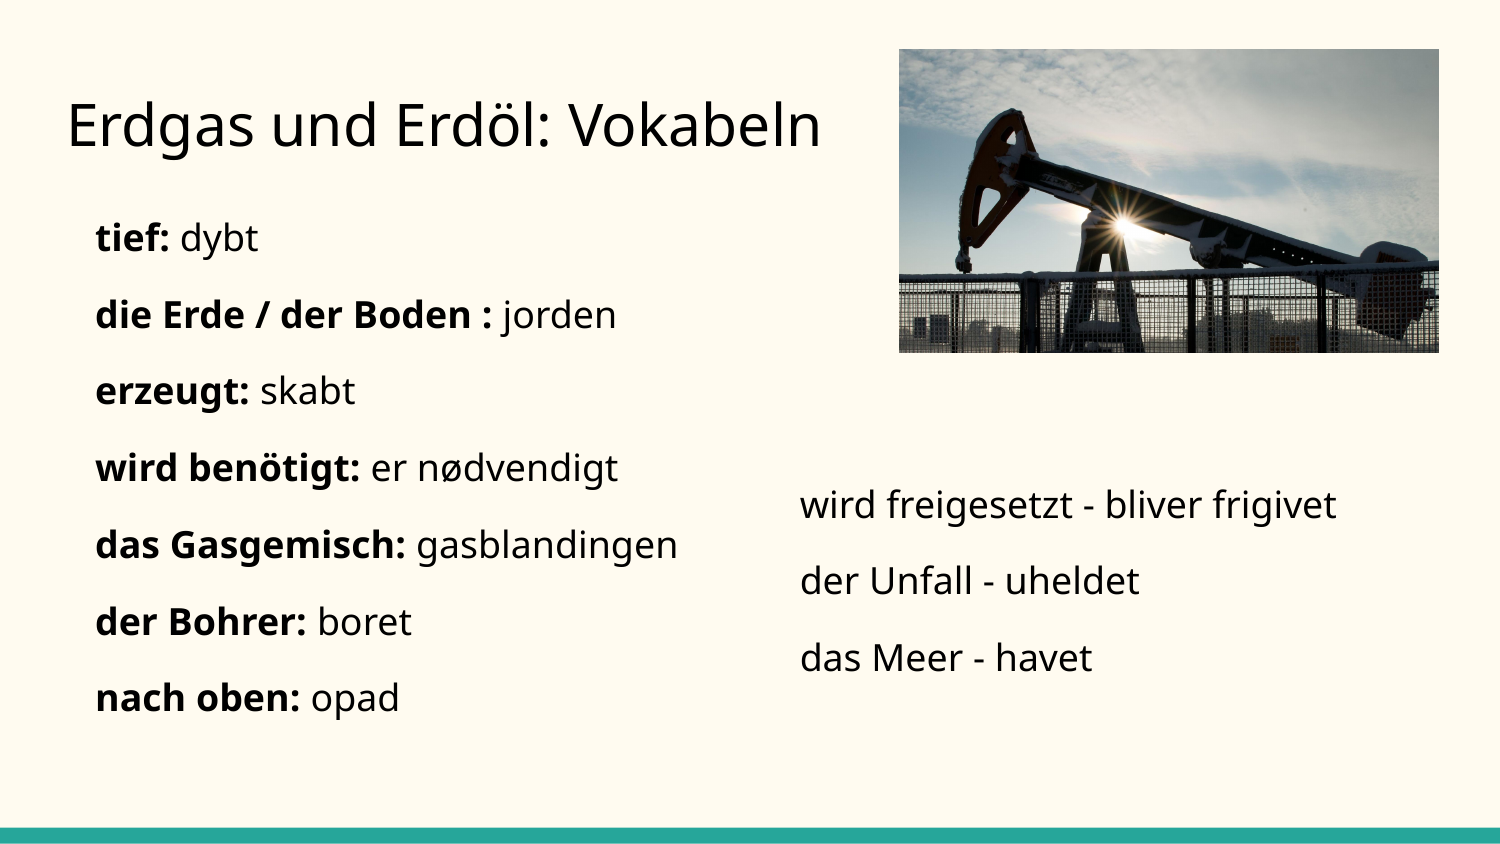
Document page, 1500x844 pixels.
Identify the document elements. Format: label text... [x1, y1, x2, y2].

list tief: dybt die Erde / der Boden : jorden erzeugt: skabt wird benötigt: er nødvendigt das Gasgemisch: gasblandingen der Bohrer: boret nach oben: opad [80, 192, 849, 750]
picture [899, 48, 1439, 353]
text_box wird freigesetzt - bliver frigivet der Unfall - uheldet das Meer - havet [784, 459, 1424, 695]
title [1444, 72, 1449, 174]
title Erdgas und Erdöl: Vokabeln [51, 72, 894, 174]
